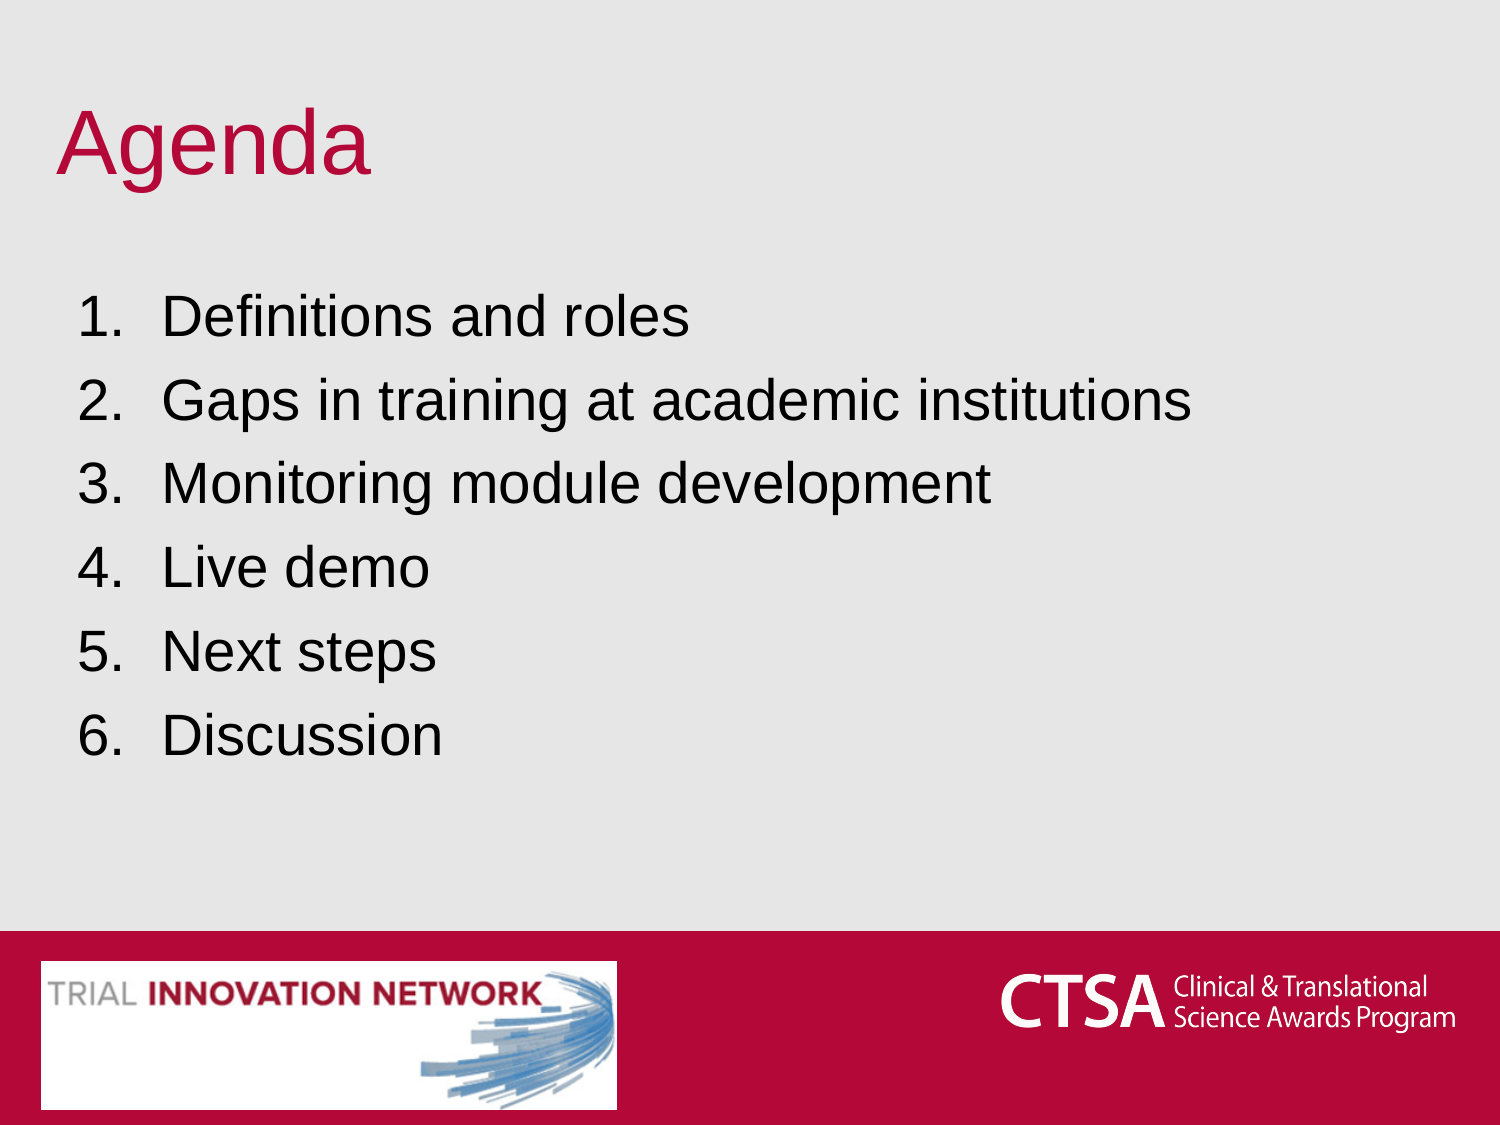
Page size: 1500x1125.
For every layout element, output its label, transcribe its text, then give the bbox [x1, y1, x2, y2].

picture [990, 961, 1466, 1046]
title Agenda [41, 35, 1335, 254]
picture [41, 961, 617, 1110]
list Definitions and roles Gaps in training at academic institutions Monitoring module development Live demo Next steps Discussion [62, 278, 1356, 993]
